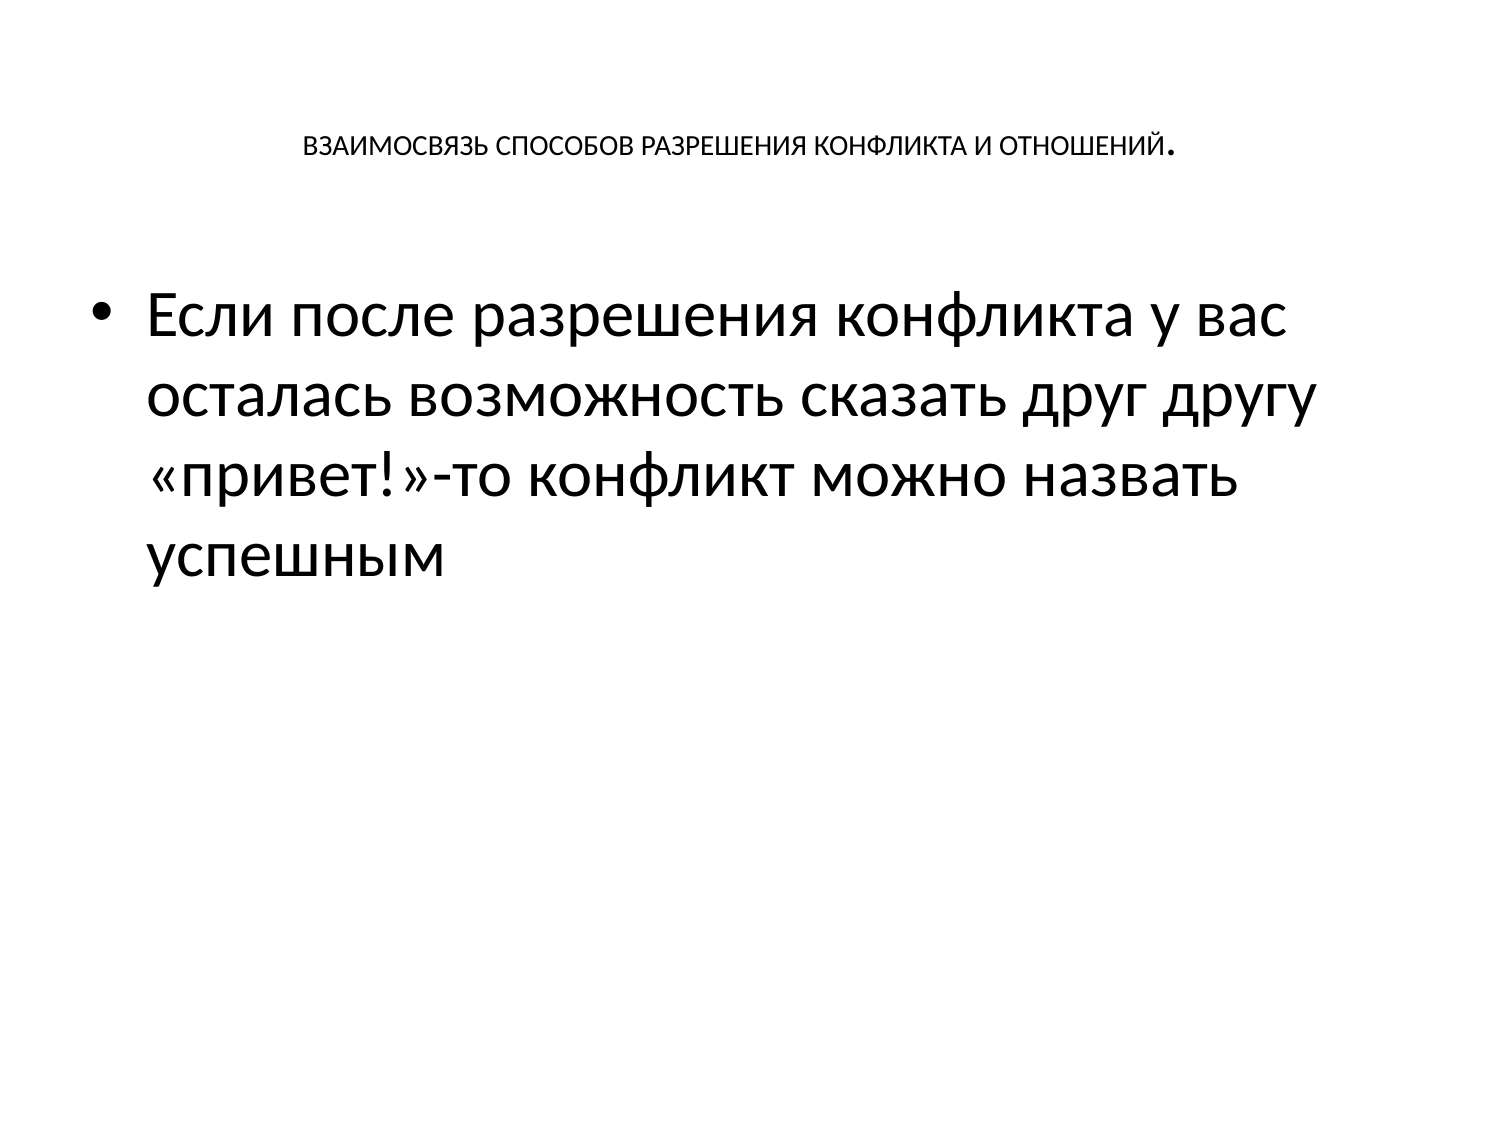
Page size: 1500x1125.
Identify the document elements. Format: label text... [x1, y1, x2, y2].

title ВЗАИМОСВЯЗЬ СПОСОБОВ РАЗРЕШЕНИЯ КОНФЛИКТА И ОТНОШЕНИЙ. [64, 42, 1415, 231]
list Если после разрешения конфликта у вас осталась возможность сказать друг другу «привет!»-то конфликт можно назвать успешным [75, 262, 1425, 1005]
